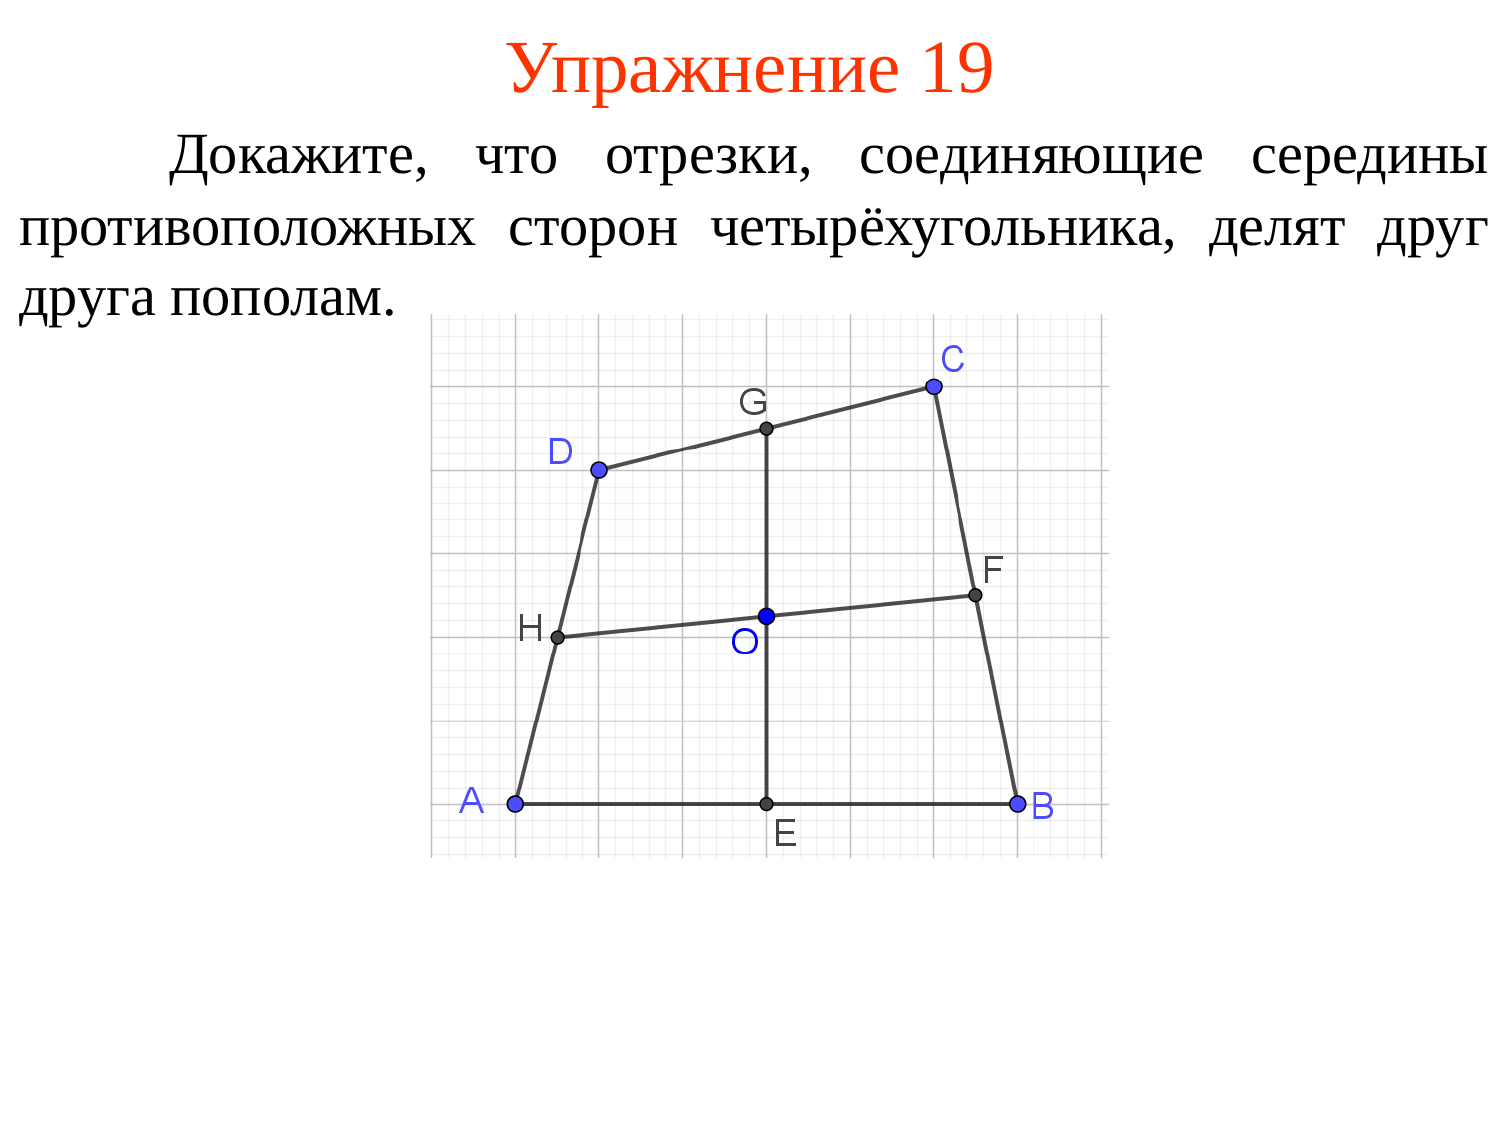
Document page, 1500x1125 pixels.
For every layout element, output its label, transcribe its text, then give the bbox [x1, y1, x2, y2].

picture [430, 314, 1109, 858]
title Упражнение 19 [112, 24, 1388, 100]
text_box Докажите, что отрезки, соединяющие середины противоположных сторон четырёхугольника, делят друг друга пополам. [4, 99, 1500, 335]
